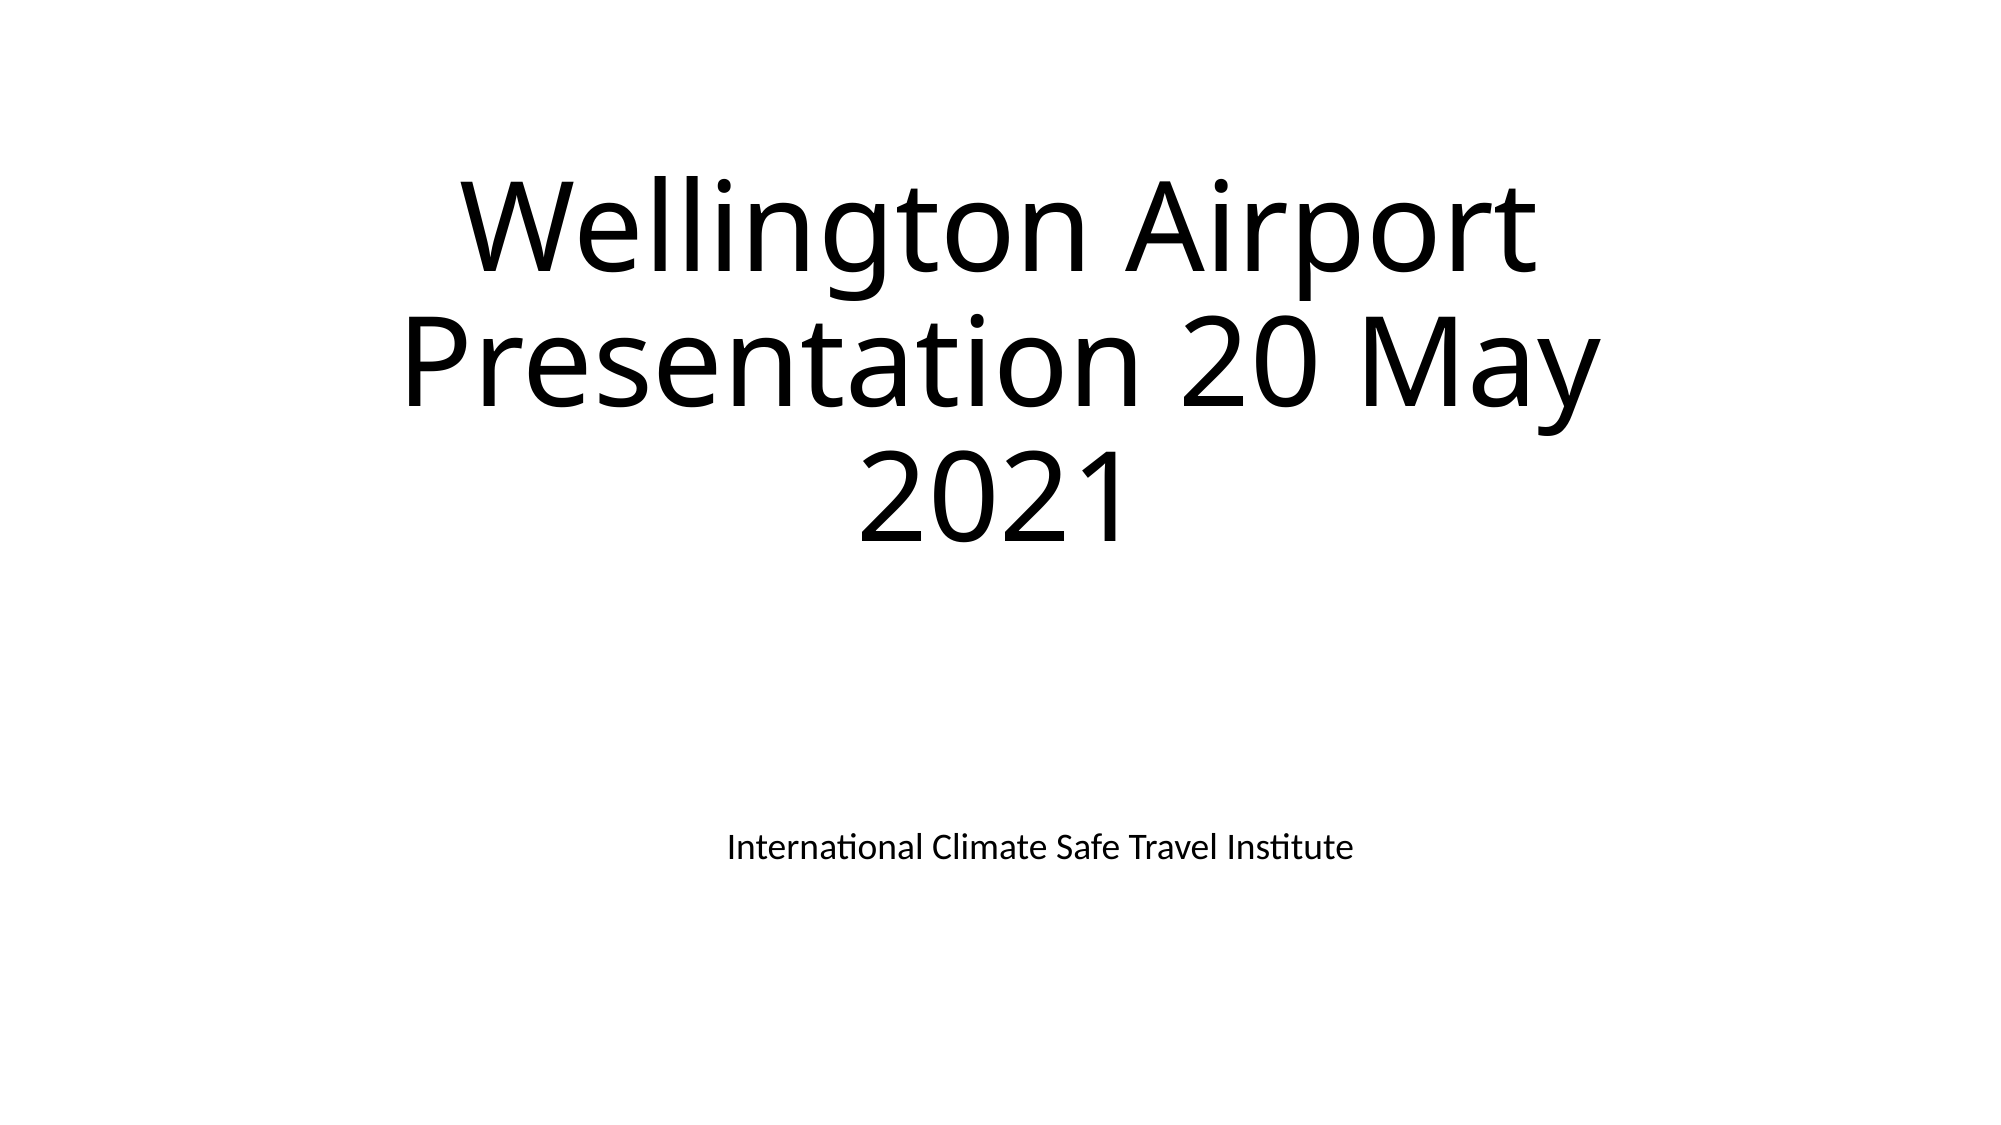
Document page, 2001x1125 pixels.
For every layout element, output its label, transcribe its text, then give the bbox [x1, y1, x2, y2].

title Wellington Airport Presentation 20 May 2021 [249, 184, 1750, 576]
text_box International Climate Safe Travel Institute [417, 814, 1664, 875]
